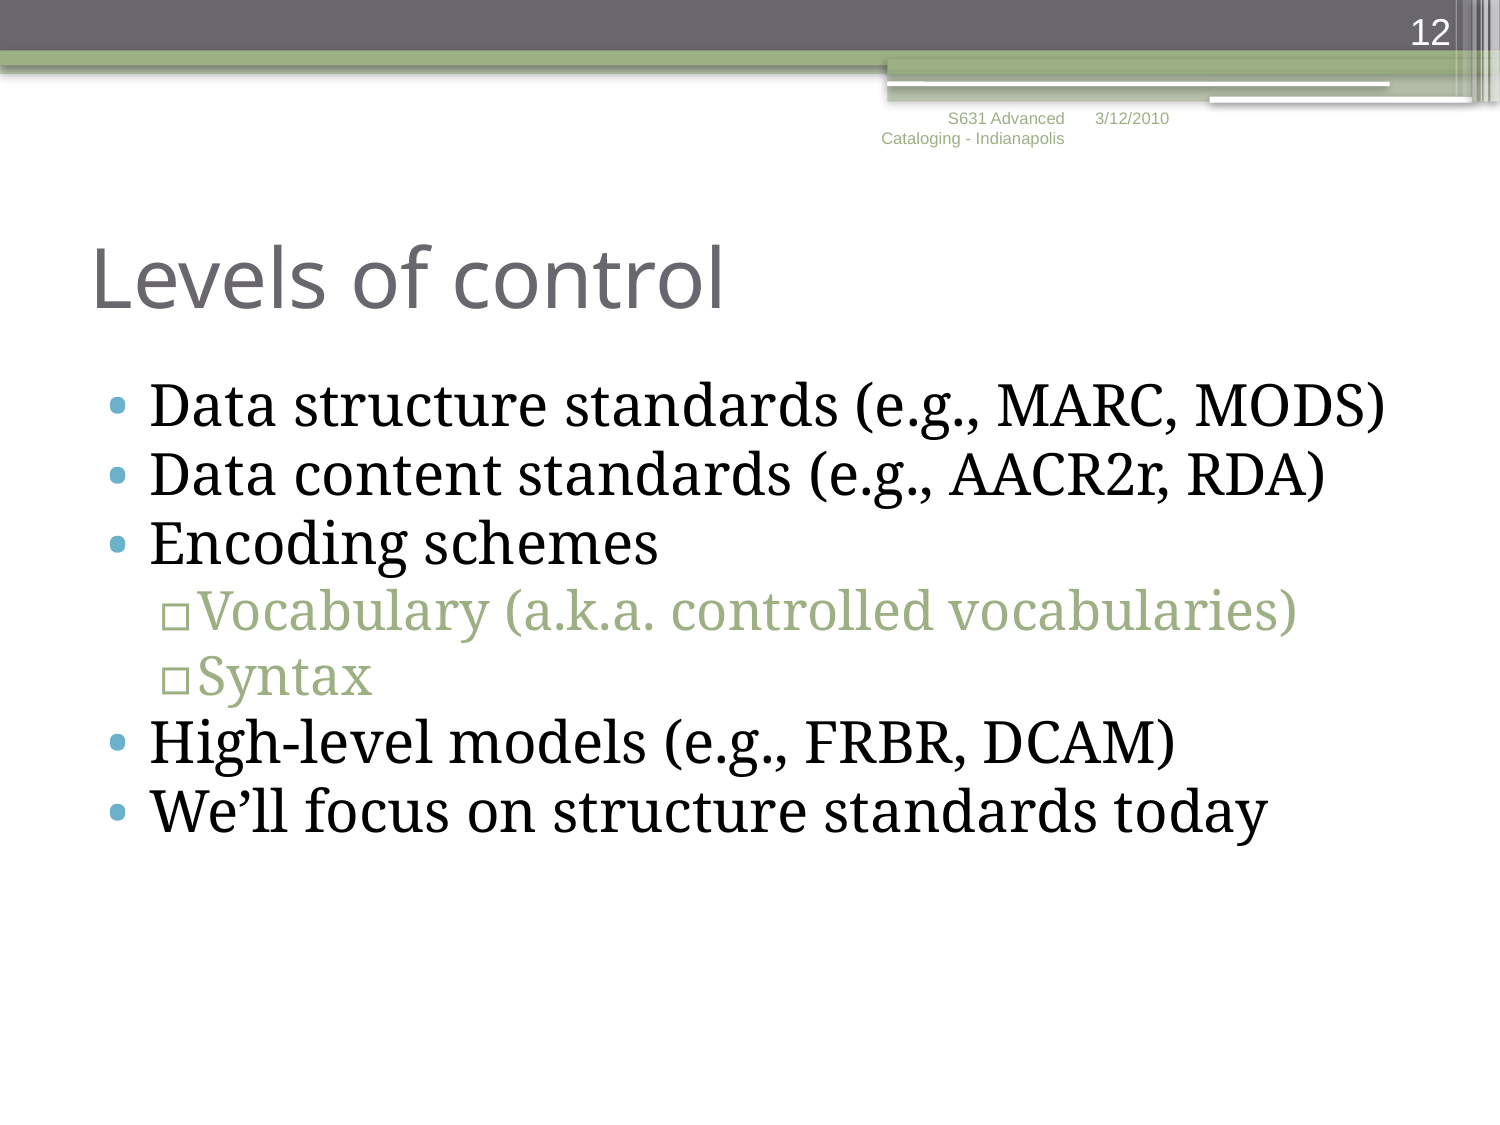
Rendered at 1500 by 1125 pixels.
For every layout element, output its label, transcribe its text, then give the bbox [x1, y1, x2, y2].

title Levels of control [75, 187, 1425, 363]
footer S631 Advanced Cataloging - Indianapolis [862, 100, 1080, 176]
slide_number 12 [1341, 0, 1466, 61]
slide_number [1080, 100, 1238, 176]
list Data structure standards (e.g., MARC, MODS) Data content standards (e.g., AACR2r, RDA) Encoding schemes Vocabulary (a.k.a. controlled vocabularies) Syntax High-level models (e.g., FRBR, DCAM) We’ll focus on structure standards today [75, 368, 1425, 1079]
